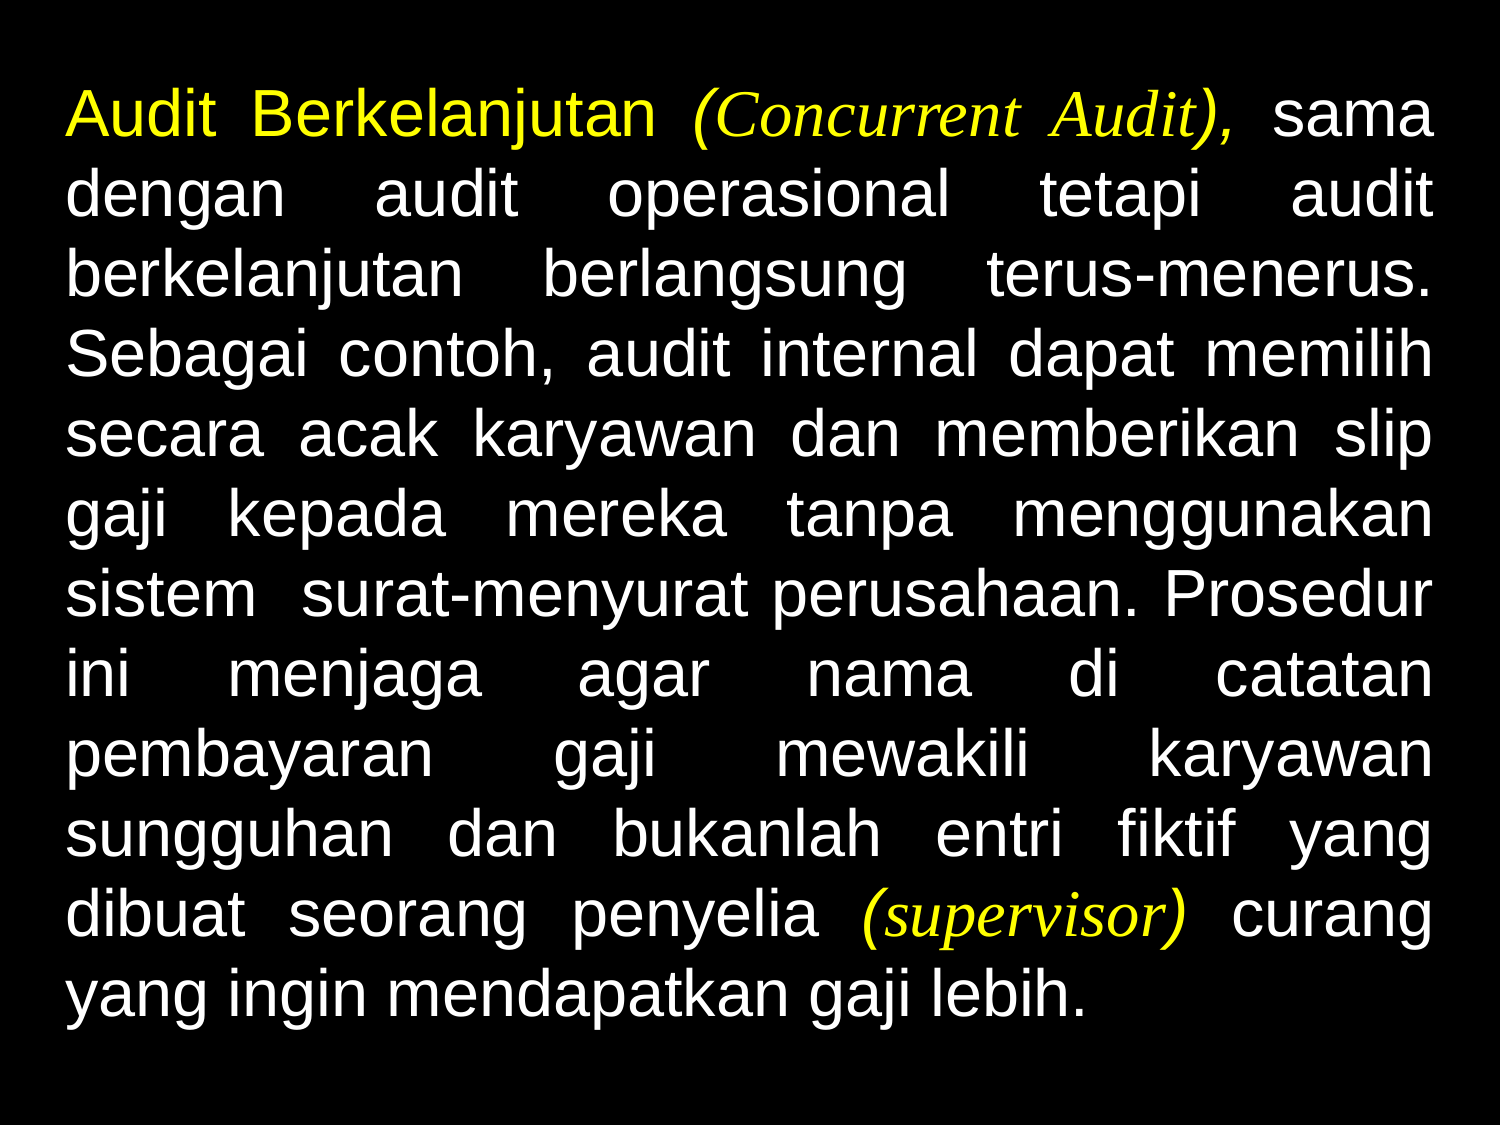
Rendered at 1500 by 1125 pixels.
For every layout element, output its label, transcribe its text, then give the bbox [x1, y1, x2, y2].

list Audit Berkelanjutan (Concurrent Audit), sama dengan audit operasional tetapi audit berkelanjutan berlangsung terus-menerus. Sebagai contoh, audit internal dapat memilih secara acak karyawan dan memberikan slip gaji kepada mereka tanpa menggunakan sistem surat-menyurat perusahaan. Prosedur ini menjaga agar nama di catatan pembayaran gaji mewakili karyawan sungguhan dan bukanlah entri fiktif yang dibuat seorang penyelia (supervisor) curang yang ingin mendapatkan gaji lebih. [50, 62, 1450, 1075]
